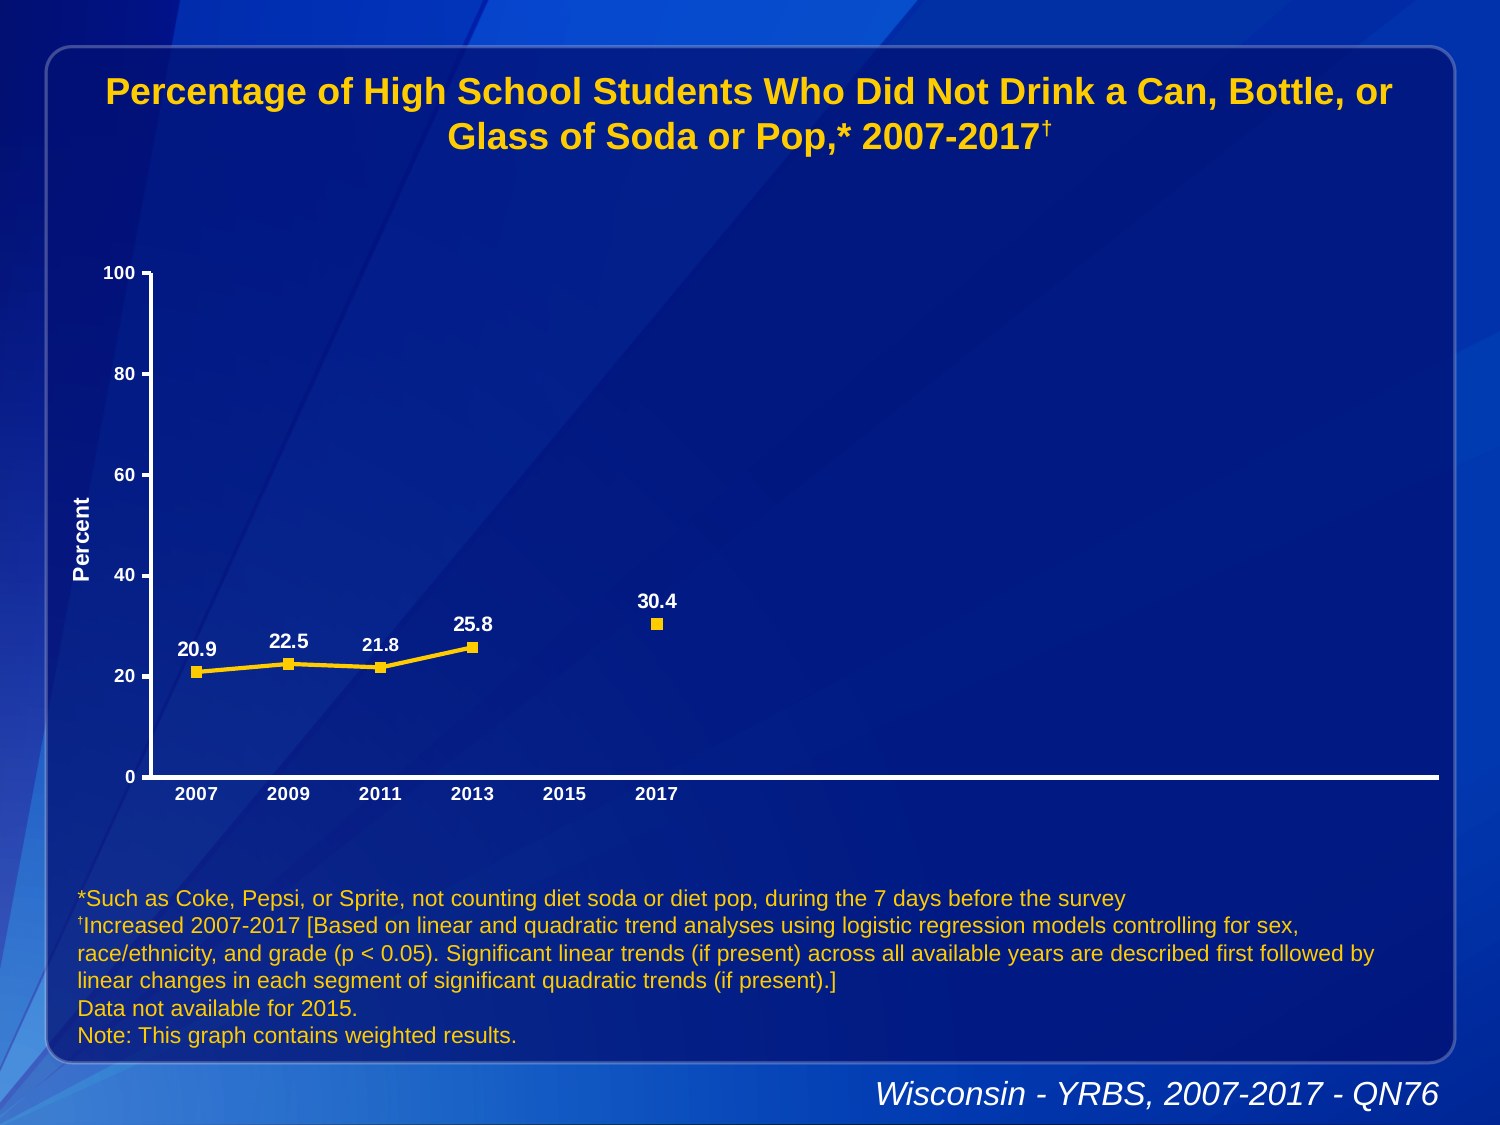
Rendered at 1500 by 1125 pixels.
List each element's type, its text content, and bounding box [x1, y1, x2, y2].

chart [36, 249, 1463, 851]
text_box *Such as Coke, Pepsi, or Sprite, not counting diet soda or diet pop, during the 7 days before the survey †Increased 2007-2017 [Based on linear and quadratic trend analyses using logistic regression models controlling for sex, race/ethnicity, and grade (p < 0.05). Significant linear trends (if present) across all available years are described first followed by linear changes in each segment of significant quadratic trends (if present).] Data not available for 2015. Note: This graph contains weighted results. [62, 875, 1438, 1056]
text_box Percentage of High School Students Who Did Not Drink a Can, Bottle, or Glass of Soda or Pop,* 2007-2017† [74, 59, 1425, 165]
text_box Wisconsin - YRBS, 2007-2017 - QN76 [62, 1065, 1455, 1120]
picture [0, 0, 1500, 1125]
